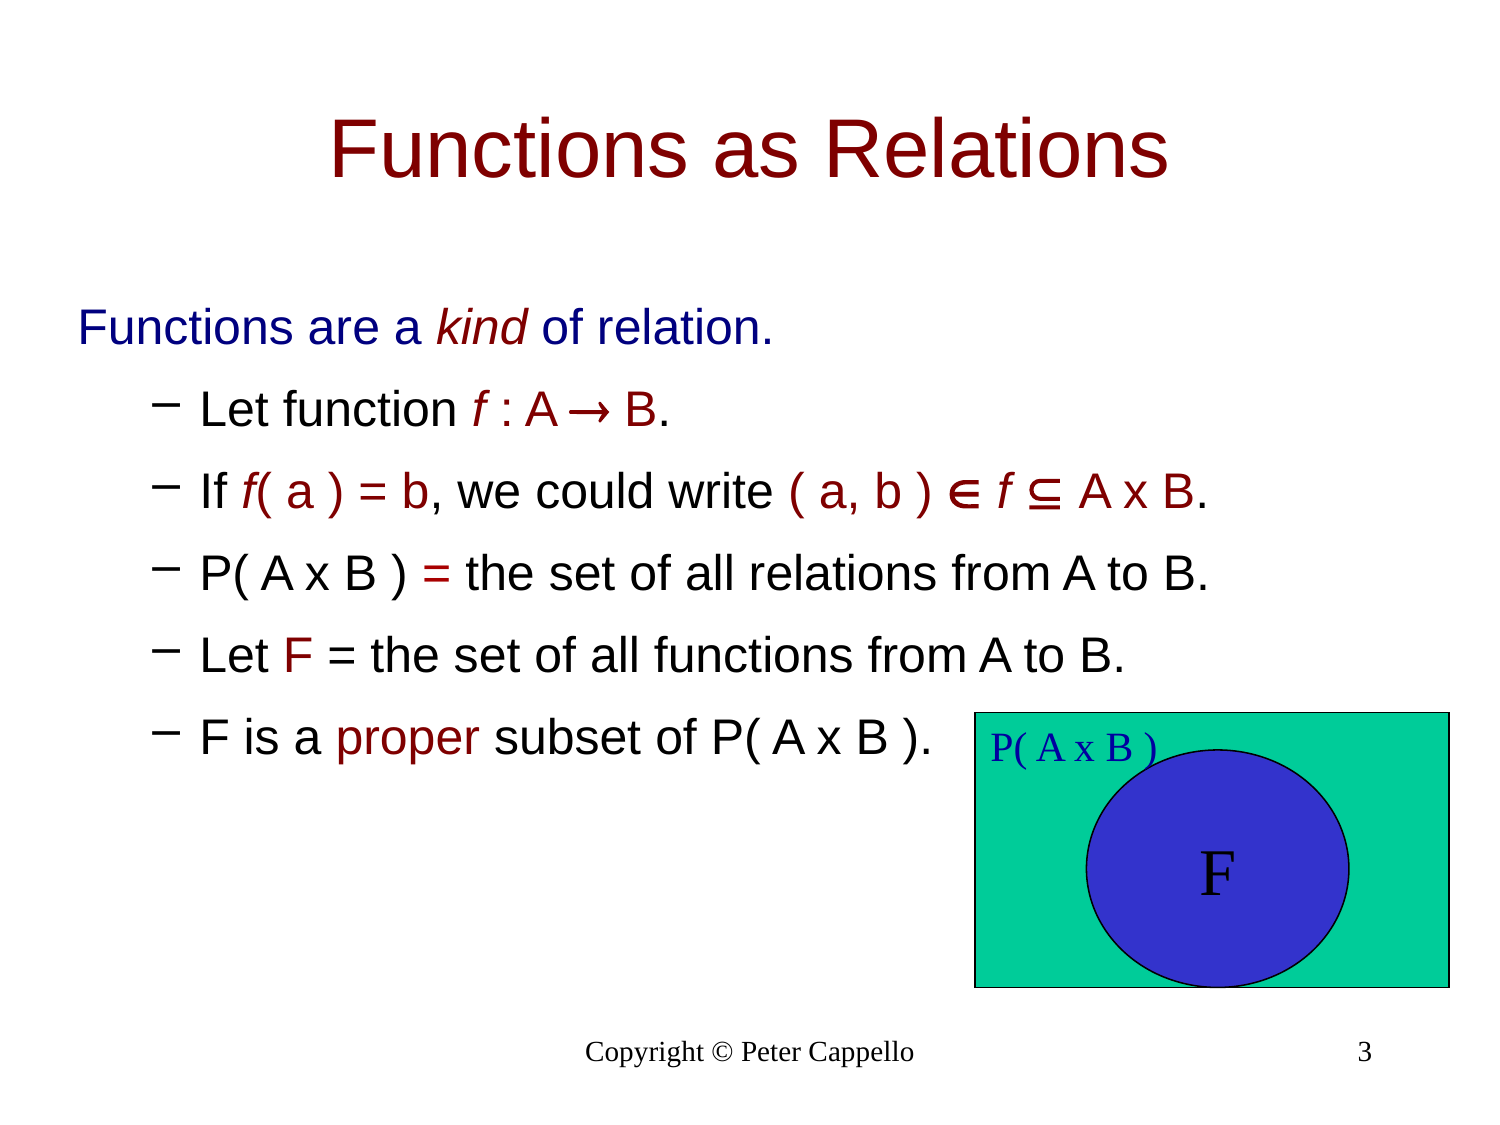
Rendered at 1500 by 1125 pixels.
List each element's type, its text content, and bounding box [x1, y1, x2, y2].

text_box F [1086, 749, 1349, 988]
text_box [1173, 712, 1449, 988]
title Functions as Relations [112, 50, 1388, 238]
text_box [974, 712, 1206, 988]
slide_number 3 [1074, 1025, 1388, 1100]
footer Copyright © Peter Cappello [512, 1025, 988, 1100]
text_box P( A x B ) [975, 712, 1173, 778]
list Functions are a kind of relation. Let function f : A  B. If f( a ) = b, we could write ( a, b )  f  A x B. P( A x B ) = the set of all relations from A to B. Let F = the set of all functions from A to B. F is a proper subset of P( A x B ). [62, 275, 1438, 1000]
